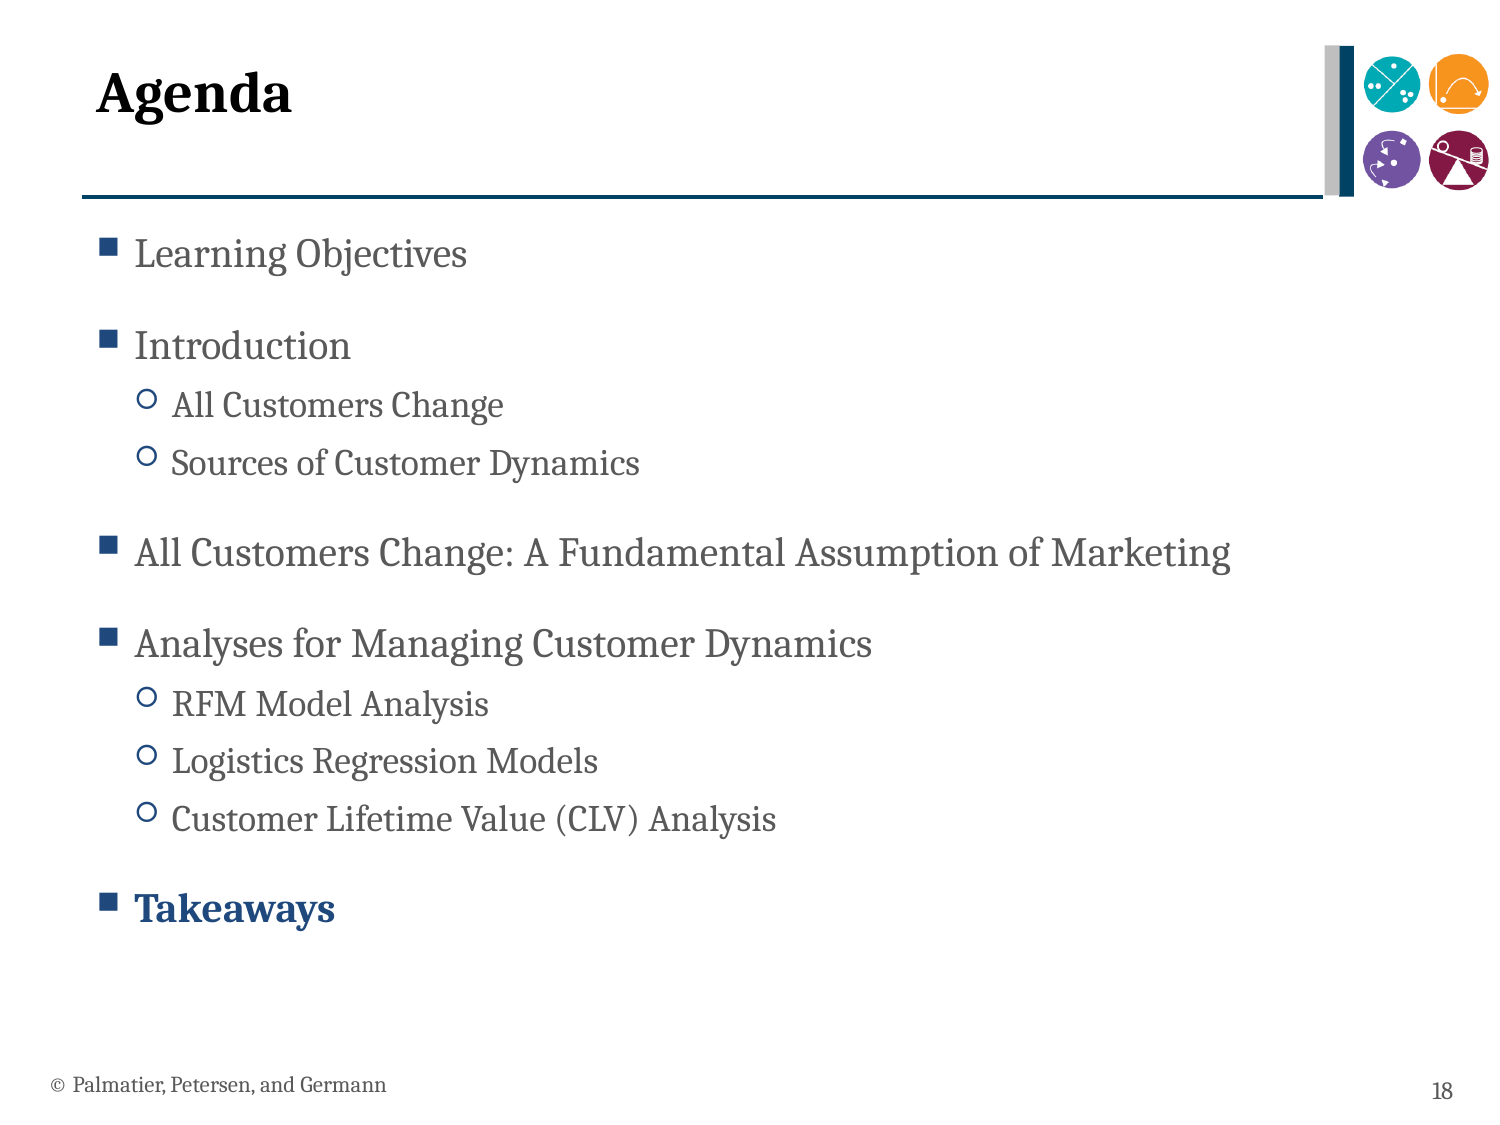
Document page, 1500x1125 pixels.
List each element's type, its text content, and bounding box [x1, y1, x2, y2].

picture [1357, 123, 1497, 194]
list Learning Objectives Introduction All Customers Change Sources of Customer Dynamics All Customers Change: A Fundamental Assumption of Marketing Analyses for Managing Customer Dynamics RFM Model Analysis Logistics Regression Models Customer Lifetime Value (CLV) Analysis Takeaways [81, 218, 1453, 1031]
slide_number 18 [1377, 1059, 1469, 1120]
footer © Palmatier, Petersen, and Germann [33, 1053, 1038, 1114]
title Agenda [81, 46, 1322, 179]
picture [1357, 45, 1496, 118]
